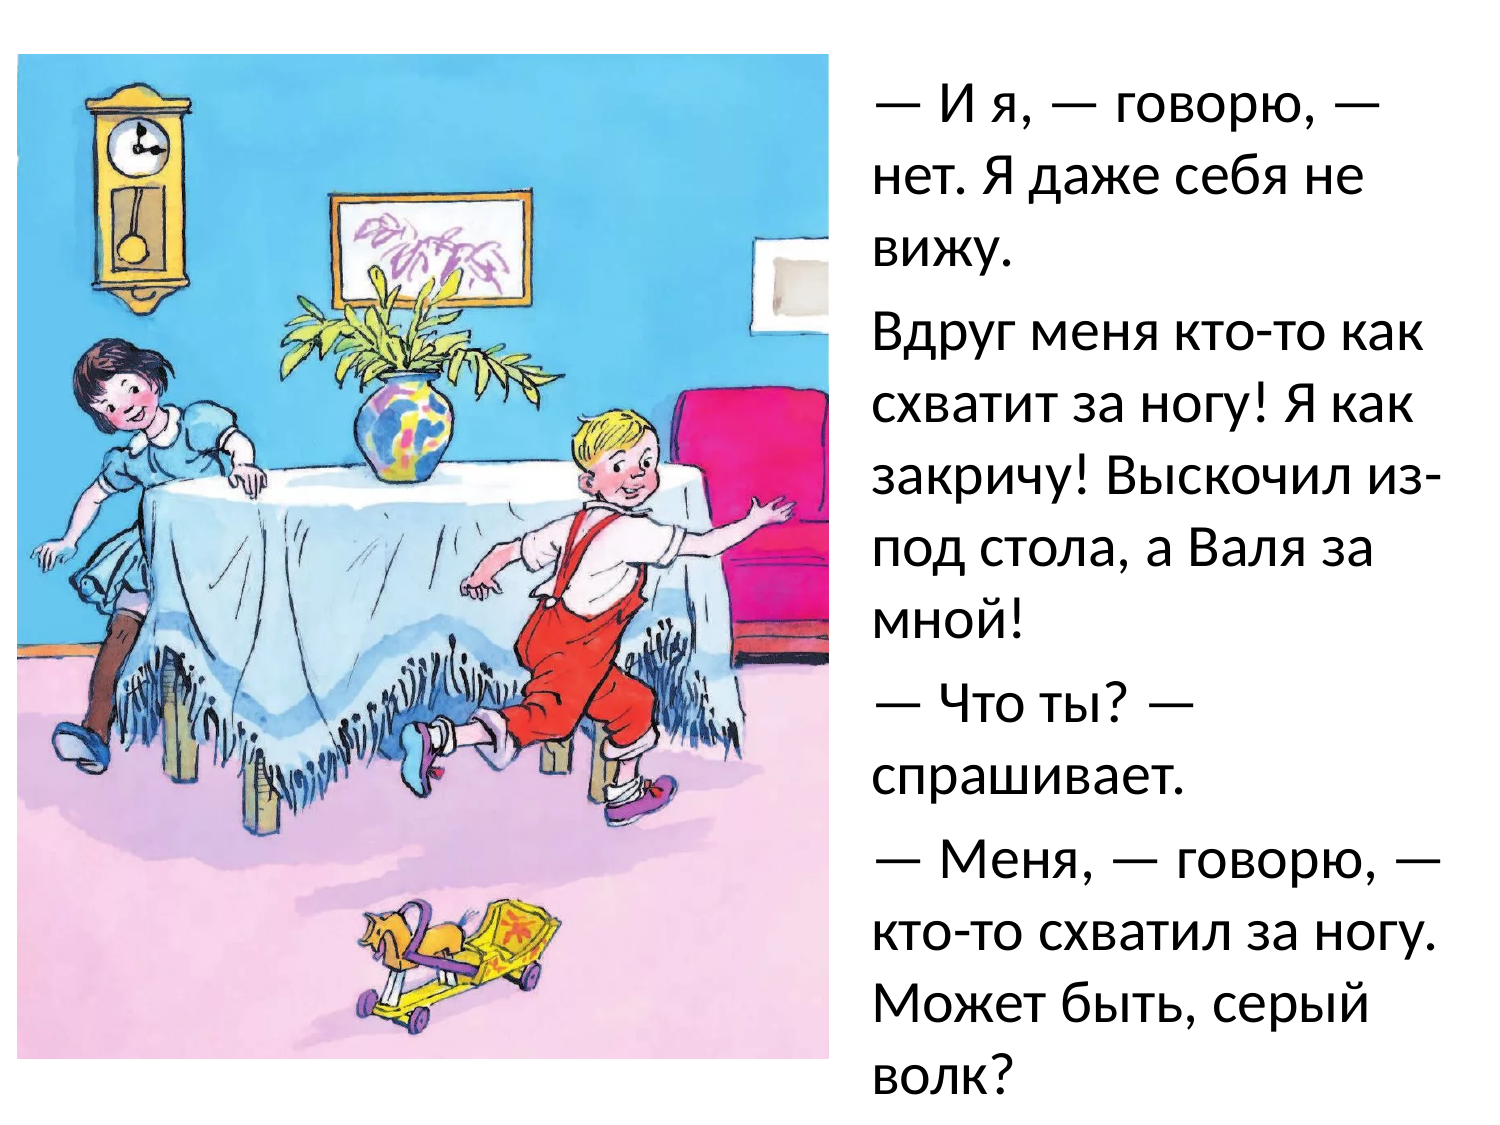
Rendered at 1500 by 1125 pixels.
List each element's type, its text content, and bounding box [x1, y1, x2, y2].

list — И я, — говорю, — нет. Я даже себя не вижу. Вдруг меня кто-то как схватит за ногу! Я как закричу! Выскочил из-под стола, а Валя за мной! — Что ты? — спрашивает. — Меня, — говорю, — кто-то схватил за ногу. Может быть, серый волк? [856, 54, 1471, 1121]
picture [17, 54, 829, 1059]
